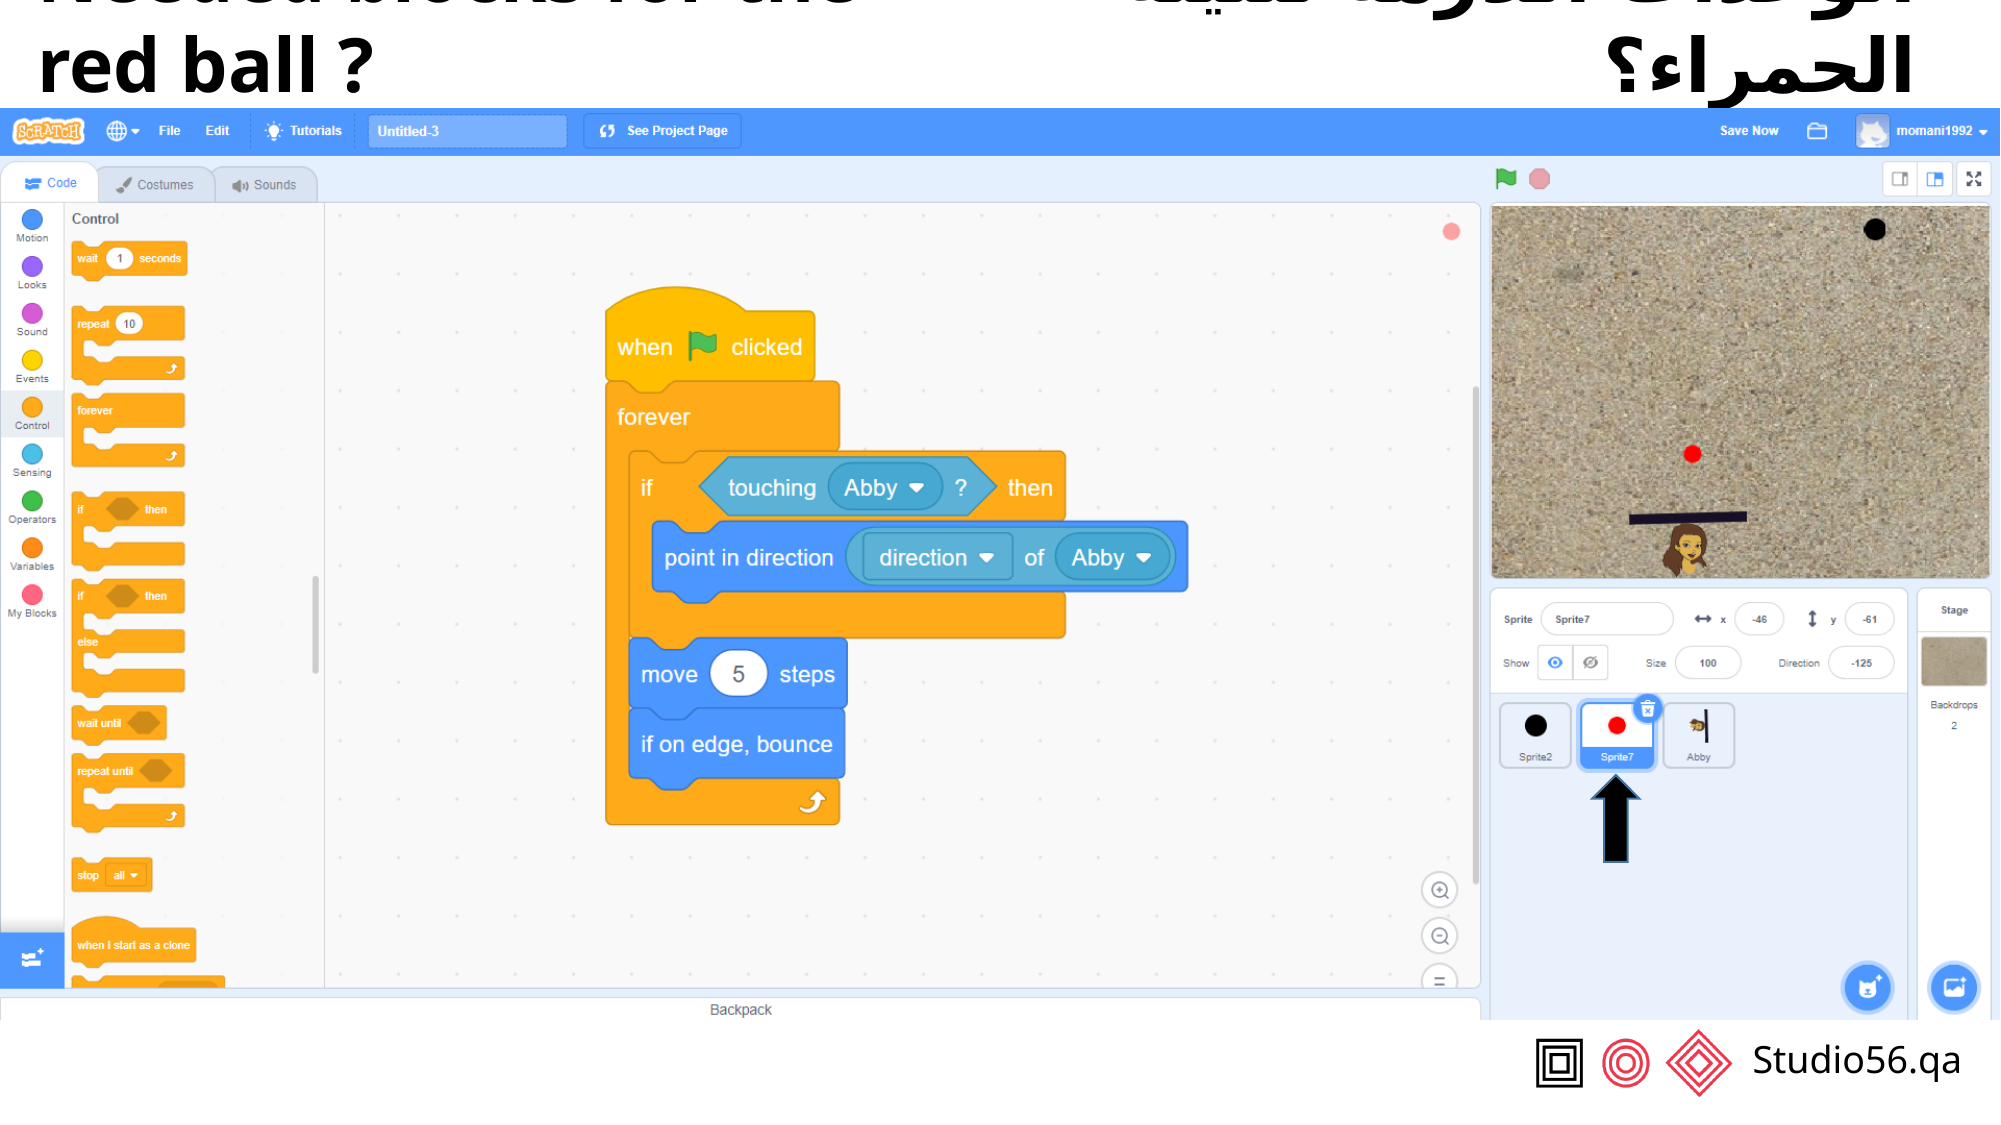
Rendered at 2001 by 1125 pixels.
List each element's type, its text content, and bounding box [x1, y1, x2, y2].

picture [0, 108, 2000, 1020]
text_box Studio56.qa [1750, 1029, 1978, 1089]
text_box Needed blocks for the red ball ? [22, 16, 914, 108]
text_box الوحدات اللازمة للتيلة الحمراء؟ [914, 16, 1932, 108]
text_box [1533, 1029, 1750, 1100]
